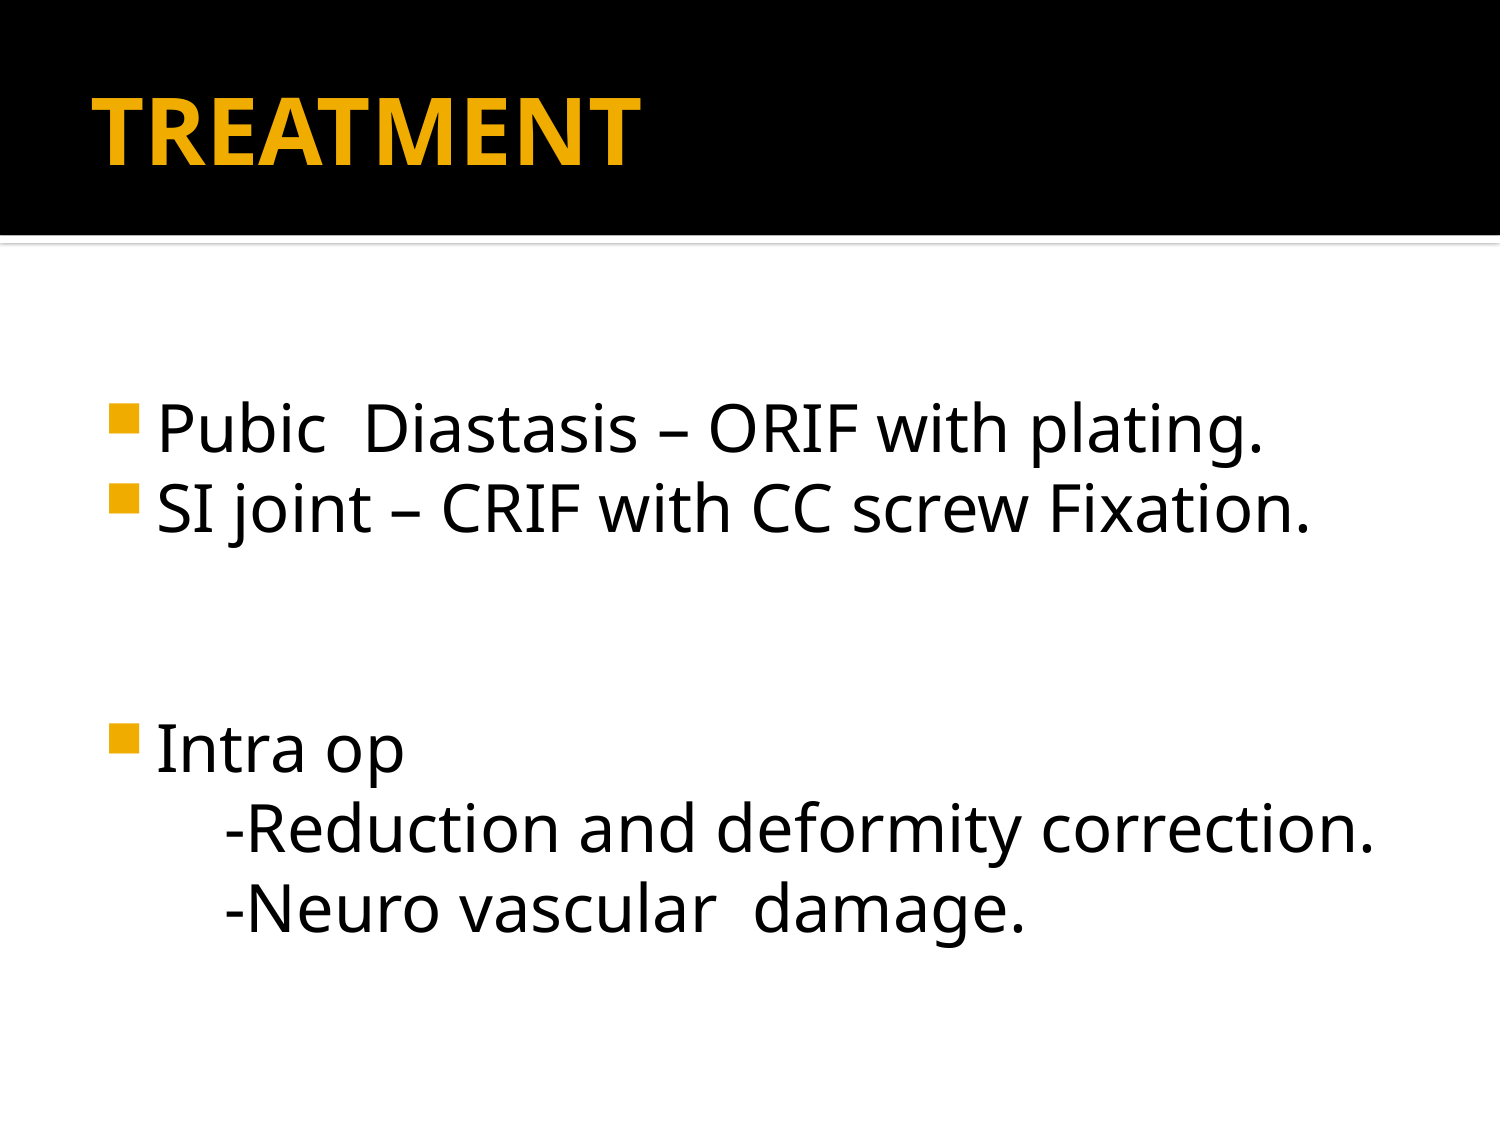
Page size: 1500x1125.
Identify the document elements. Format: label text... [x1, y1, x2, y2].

title TREATMENT [75, 25, 1425, 231]
list Pubic Diastasis – ORIF with plating. SI joint – CRIF with CC screw Fixation. Intra op -Reduction and deformity correction. -Neuro vascular damage. [75, 291, 1425, 1050]
